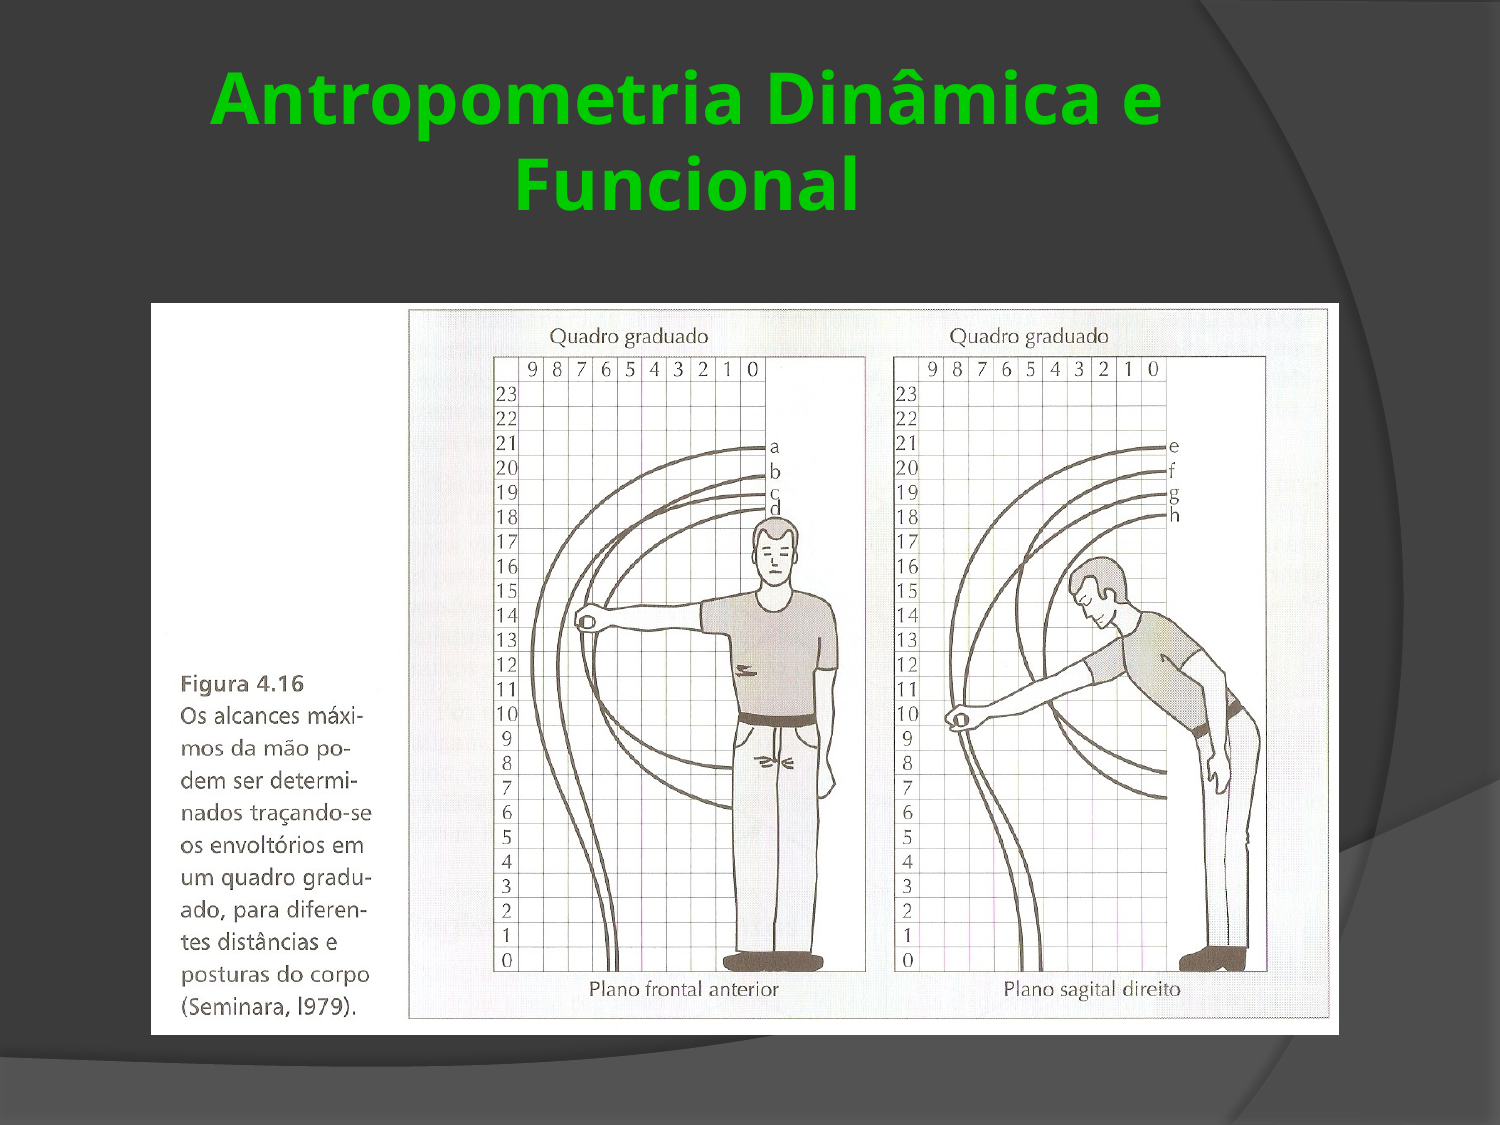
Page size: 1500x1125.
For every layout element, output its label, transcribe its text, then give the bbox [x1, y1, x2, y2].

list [151, 303, 1339, 1036]
title Antropometria Dinâmica e Funcional [75, 45, 1300, 233]
